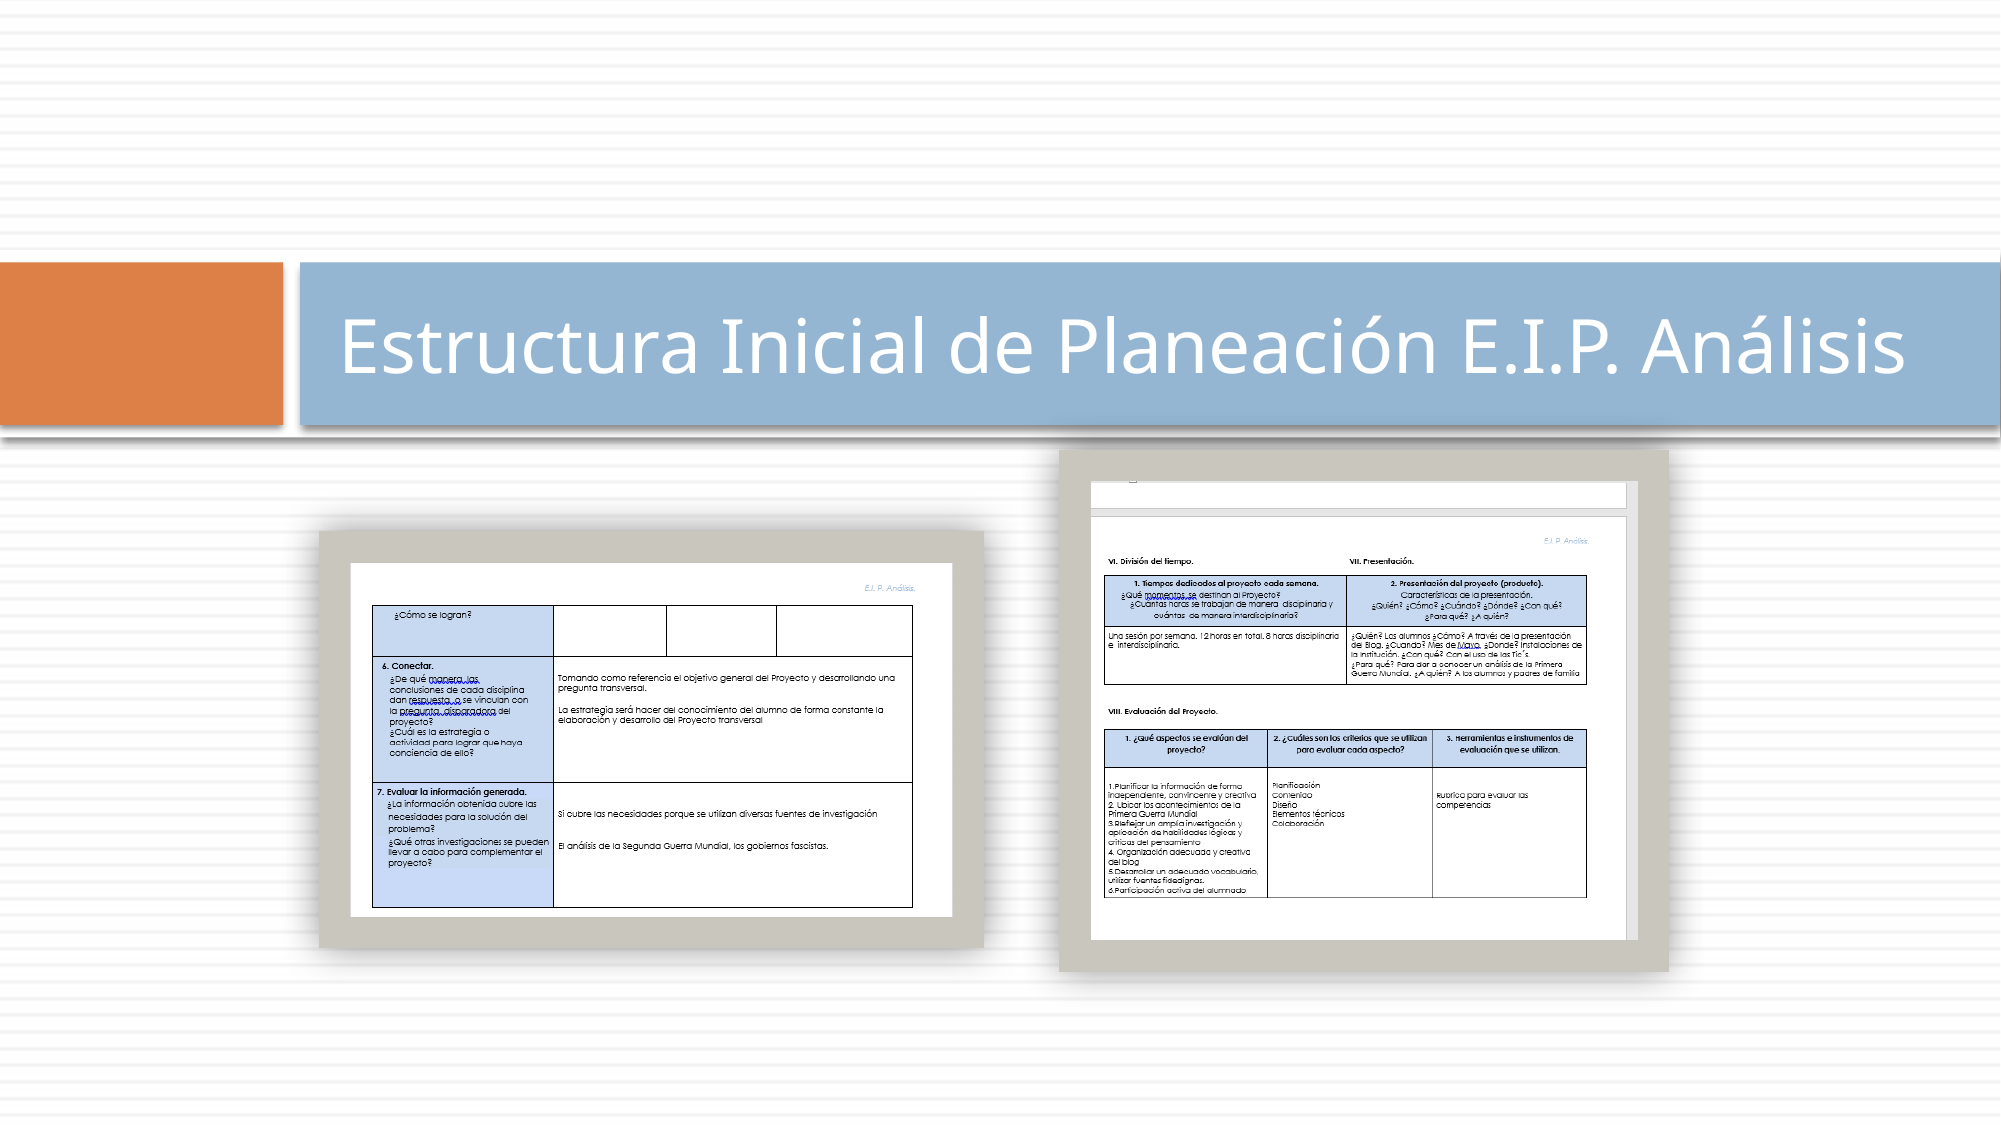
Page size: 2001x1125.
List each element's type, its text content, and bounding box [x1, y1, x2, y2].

picture [349, 562, 954, 918]
picture [1090, 480, 1639, 941]
title Estructura Inicial de Planeación E.I.P. Análisis [300, 262, 1967, 425]
